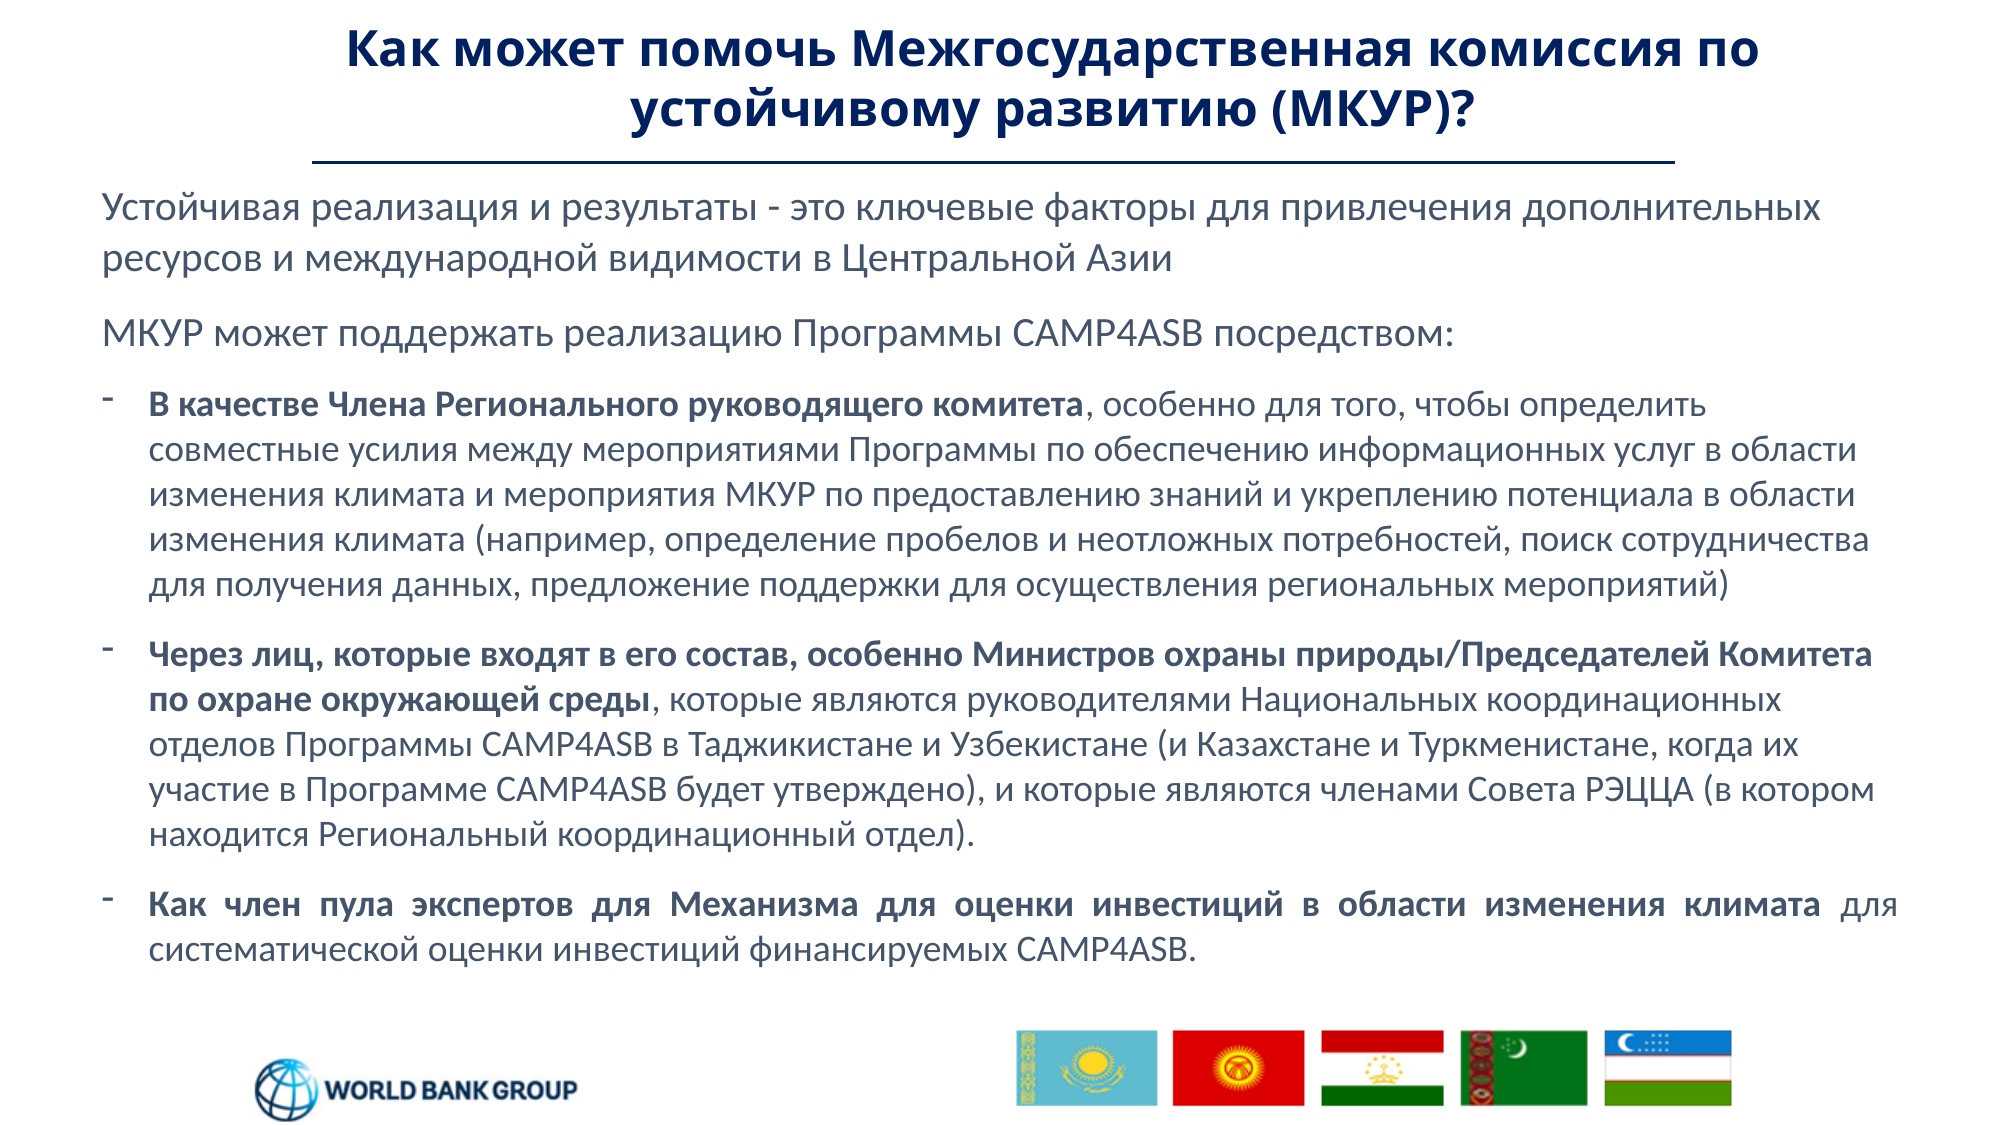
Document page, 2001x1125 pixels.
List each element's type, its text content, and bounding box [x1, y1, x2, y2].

text_box Как может помочь Межгосударственная комиссия по устойчивому развитию (МКУР)? [249, 23, 1857, 130]
text_box Устойчивая реализация и результаты - это ключевые факторы для привлечения дополнительных ресурсов и международной видимости в Центральной Азии МКУР может поддержать реализацию Программы CAMP4ASB посредством: В качестве Члена Регионального руководящего комитета, особенно для того, чтобы определить совместные усилия между мероприятиями Программы по обеспечению информационных услуг в области изменения климата и мероприятия МКУР по предоставлению знаний и укреплению потенциала в области изменения климата (например, определение пробелов и неотложных потребностей, поиск сотрудничества для получения данных, предложение поддержки для осуществления региональных мероприятий) Через лиц, которые входят в его состав, особенно Министров охраны природы/Председателей Комитета по охране окружающей среды, которые являются руководителями Национальных координационных отделов Программы CAMP4ASB в Таджикистане и Узбекистане (и Казахстане и Туркменистане, когда их участие в Программе CAMP4ASB будет утверждено), и которые являются членами Совета РЭЦЦА (в котором находится Региональный координационный отдел). Как член пула экспертов для Механизма для оценки инвестиций в области изменения климата для систематической оценки инвестиций финансируемых CAMP4ASB. [86, 171, 1914, 977]
picture [998, 1015, 1749, 1125]
picture [249, 1056, 583, 1125]
